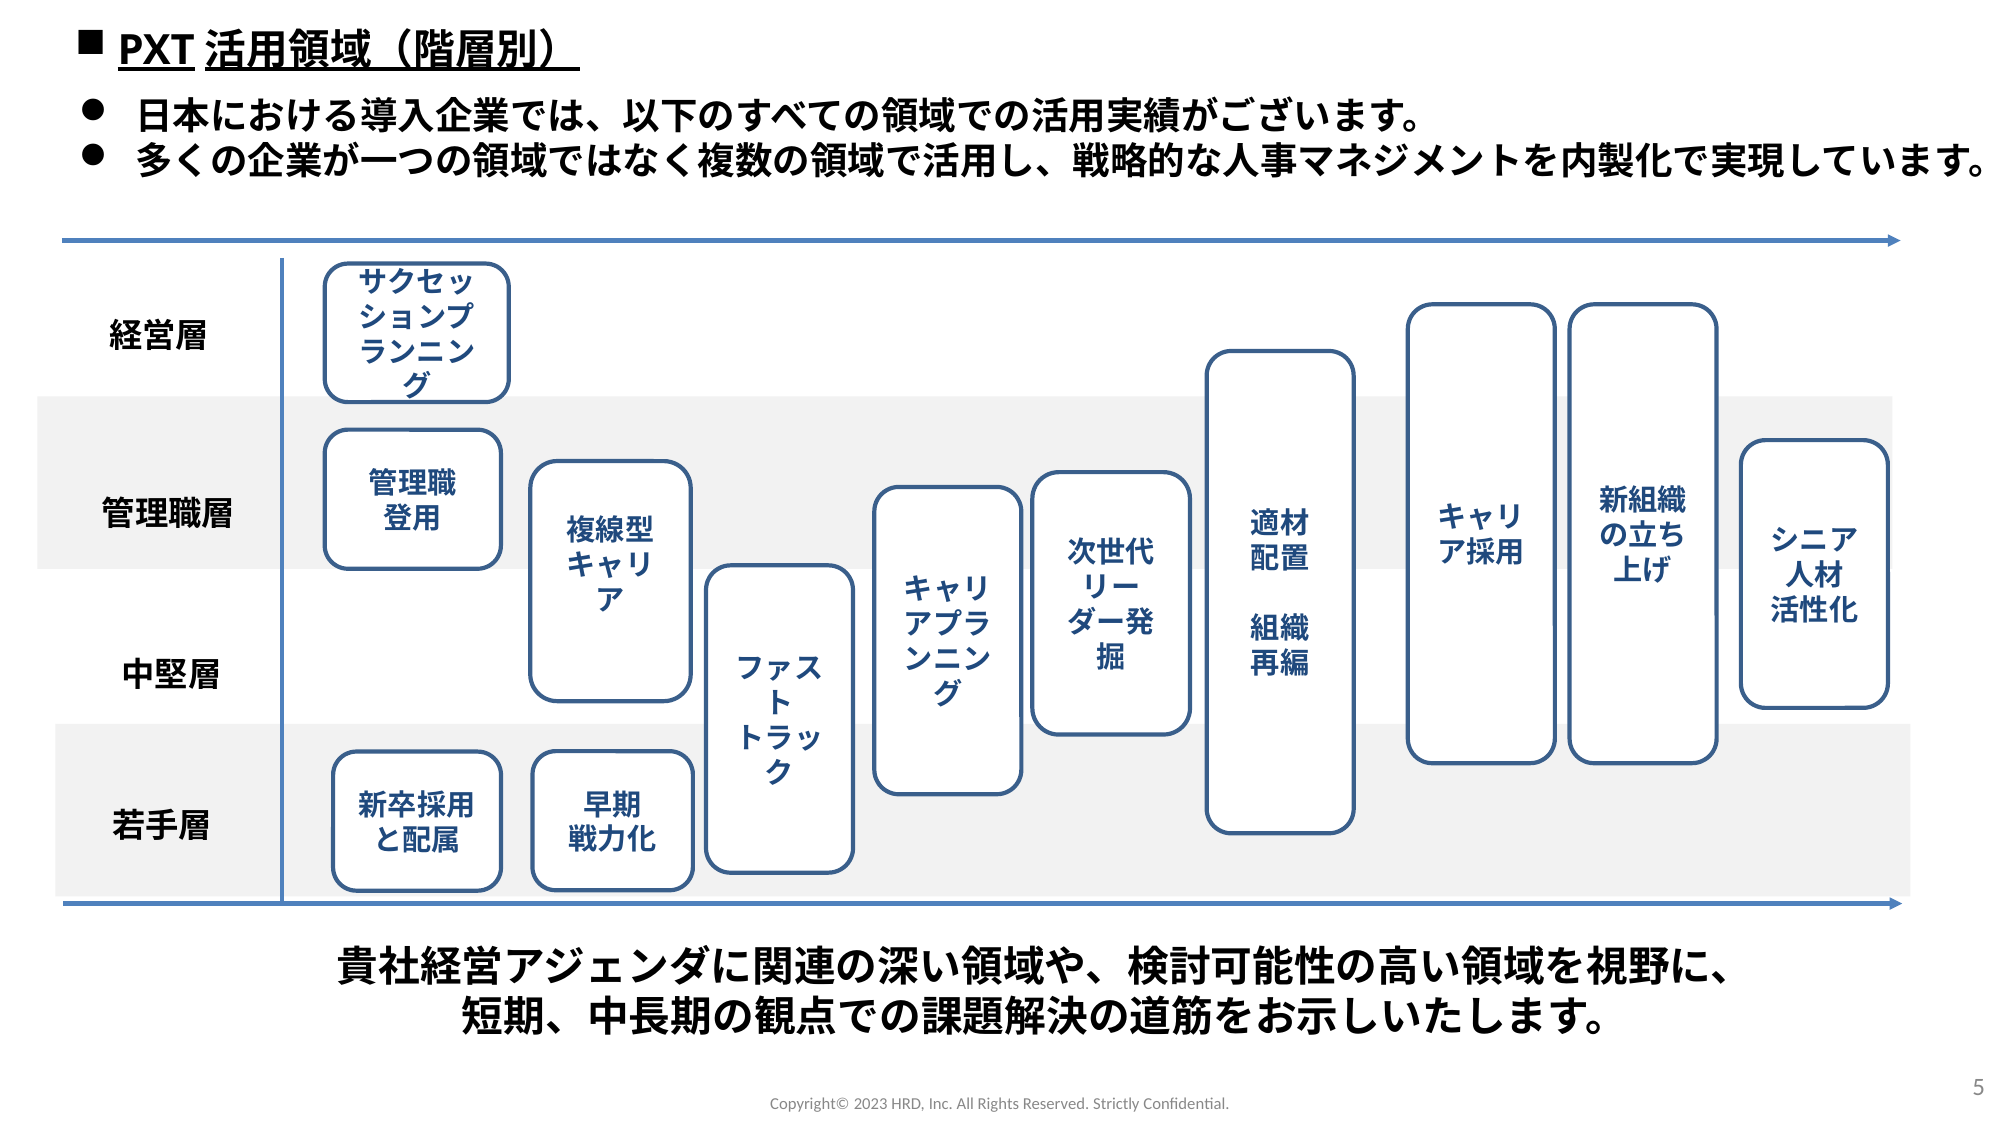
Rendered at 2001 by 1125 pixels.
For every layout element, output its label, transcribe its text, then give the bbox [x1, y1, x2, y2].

slide_number 5 [1533, 1055, 2000, 1116]
text_box PXT活用領域（階層別） [60, 15, 1464, 134]
text_box 日本における導入企業では、以下のすべての領域での活用実績がございます。 多くの企業が一つの領域ではなく複数の領域で活用し、戦略的な人事マネジメントを内製化で実現しています。 [64, 84, 1986, 190]
footer Copyright©️ 2023 HRD, Inc. All Rights Reserved. Strictly Confidential. [683, 1085, 1317, 1120]
text_box 貴社経営アジェンダに関連の深い領域や、検討可能性の高い領域を視野に、 短期、中長期の観点での課題解決の道筋をお示しいたします。 [286, 932, 1802, 1048]
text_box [23, 240, 1911, 904]
